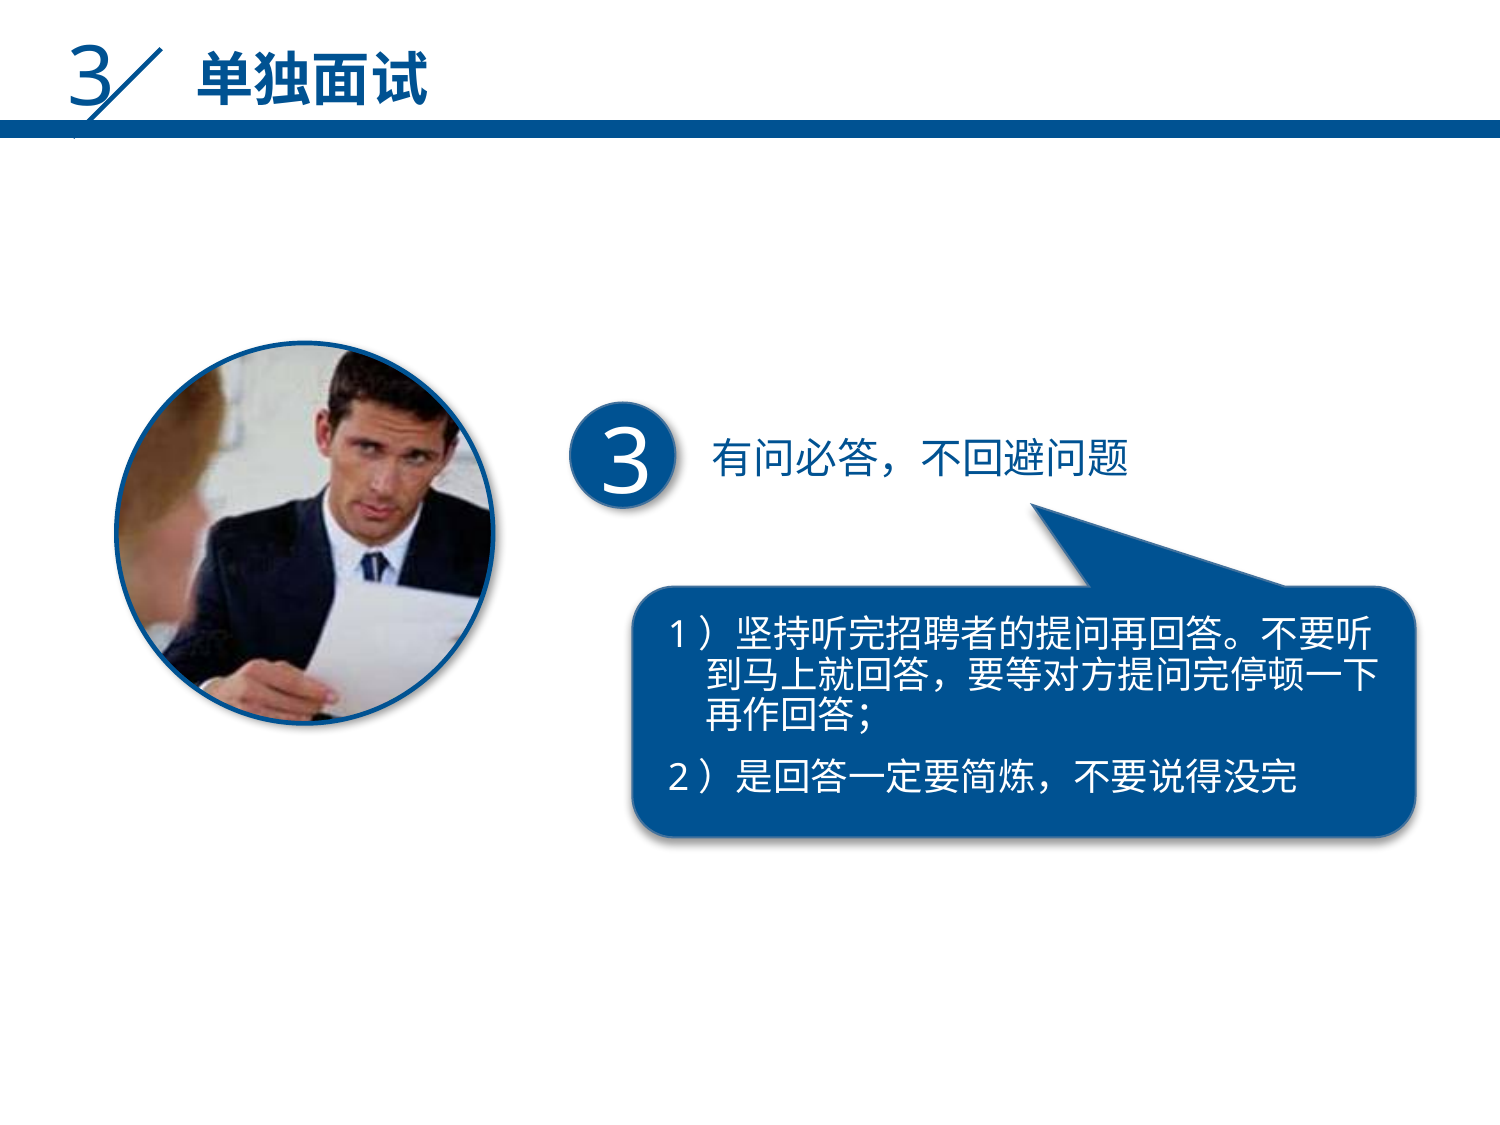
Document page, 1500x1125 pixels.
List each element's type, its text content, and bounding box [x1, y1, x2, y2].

text_box [471, 120, 1500, 138]
text_box [569, 416, 585, 494]
text_box 3 [585, 394, 635, 519]
text_box [631, 503, 1417, 839]
text_box 有问必答，不回避问题 [696, 430, 1183, 532]
text_box 1）坚持听完招聘者的提问再回答。不要听到马上就回答，要等对方提问完停顿一下再作回答； 2）是回答一定要简炼，不要说得没完 [653, 608, 1404, 806]
text_box [0, 120, 53, 138]
text_box [115, 341, 495, 725]
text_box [53, 14, 471, 138]
text_box [635, 402, 677, 508]
